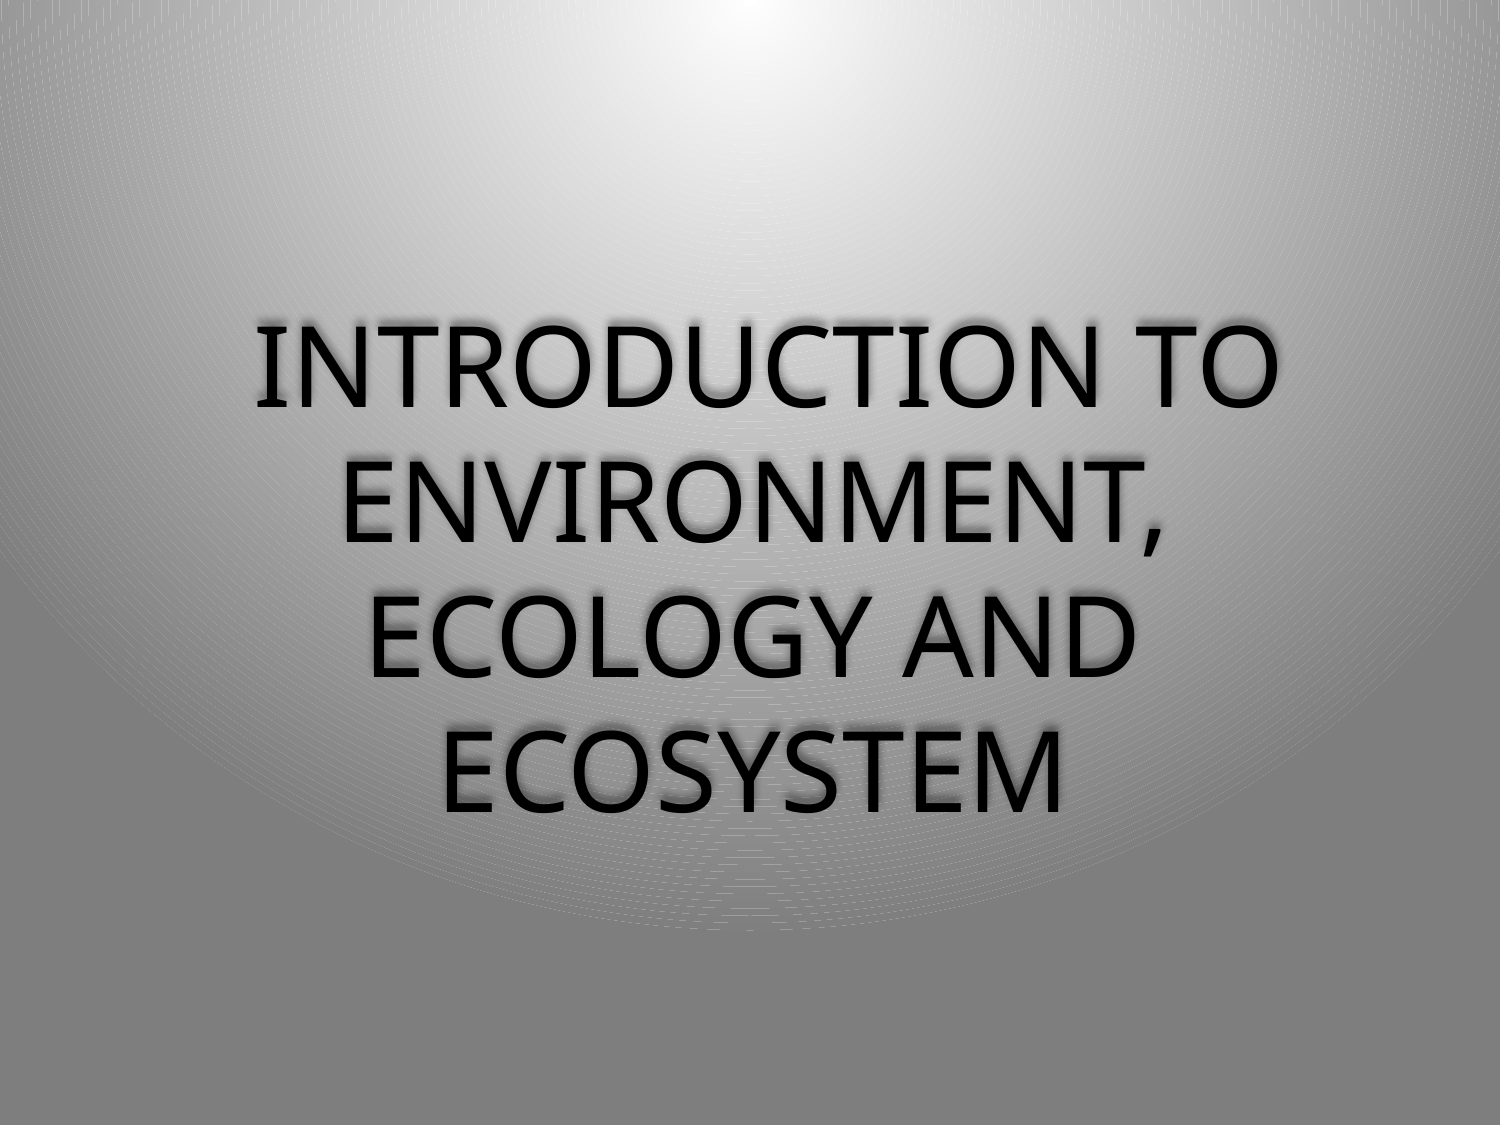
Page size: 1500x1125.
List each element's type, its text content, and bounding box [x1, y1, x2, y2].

list INTRODUCTION TO ENVIRONMENT, ECOLOGY AND ECOSYSTEM [50, 287, 1400, 1030]
